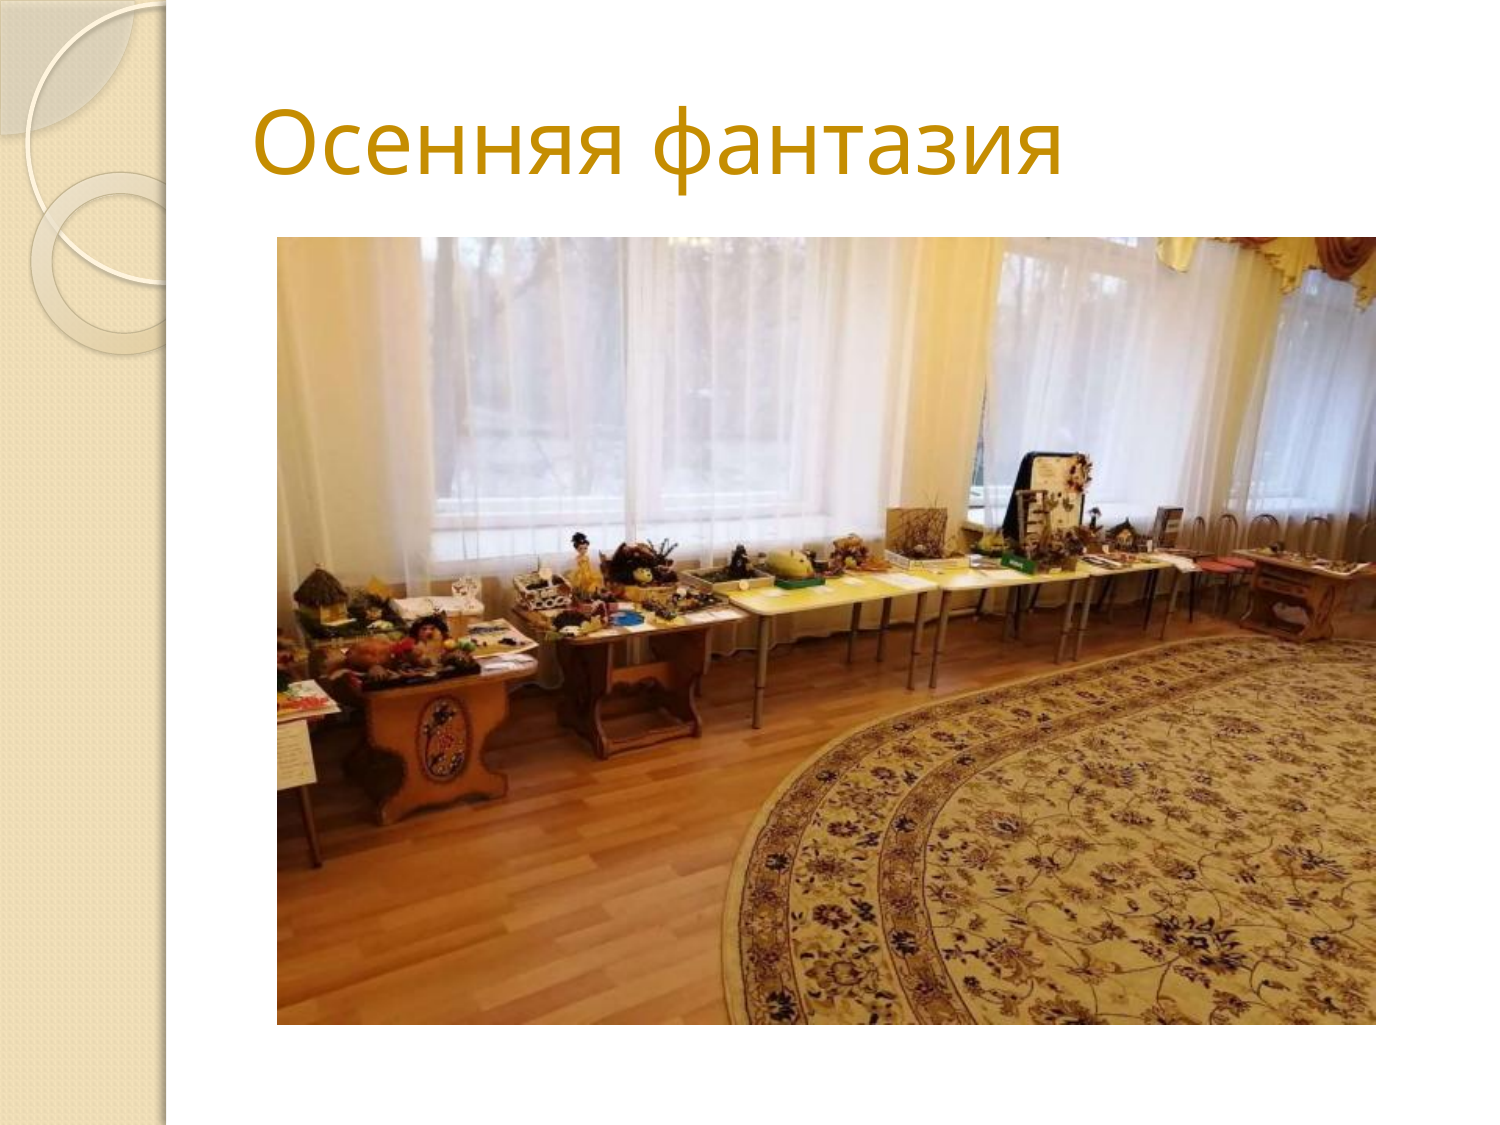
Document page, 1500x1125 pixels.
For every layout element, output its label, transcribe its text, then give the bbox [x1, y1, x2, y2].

title Осенняя фантазия [235, 45, 1466, 233]
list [277, 237, 1376, 1026]
